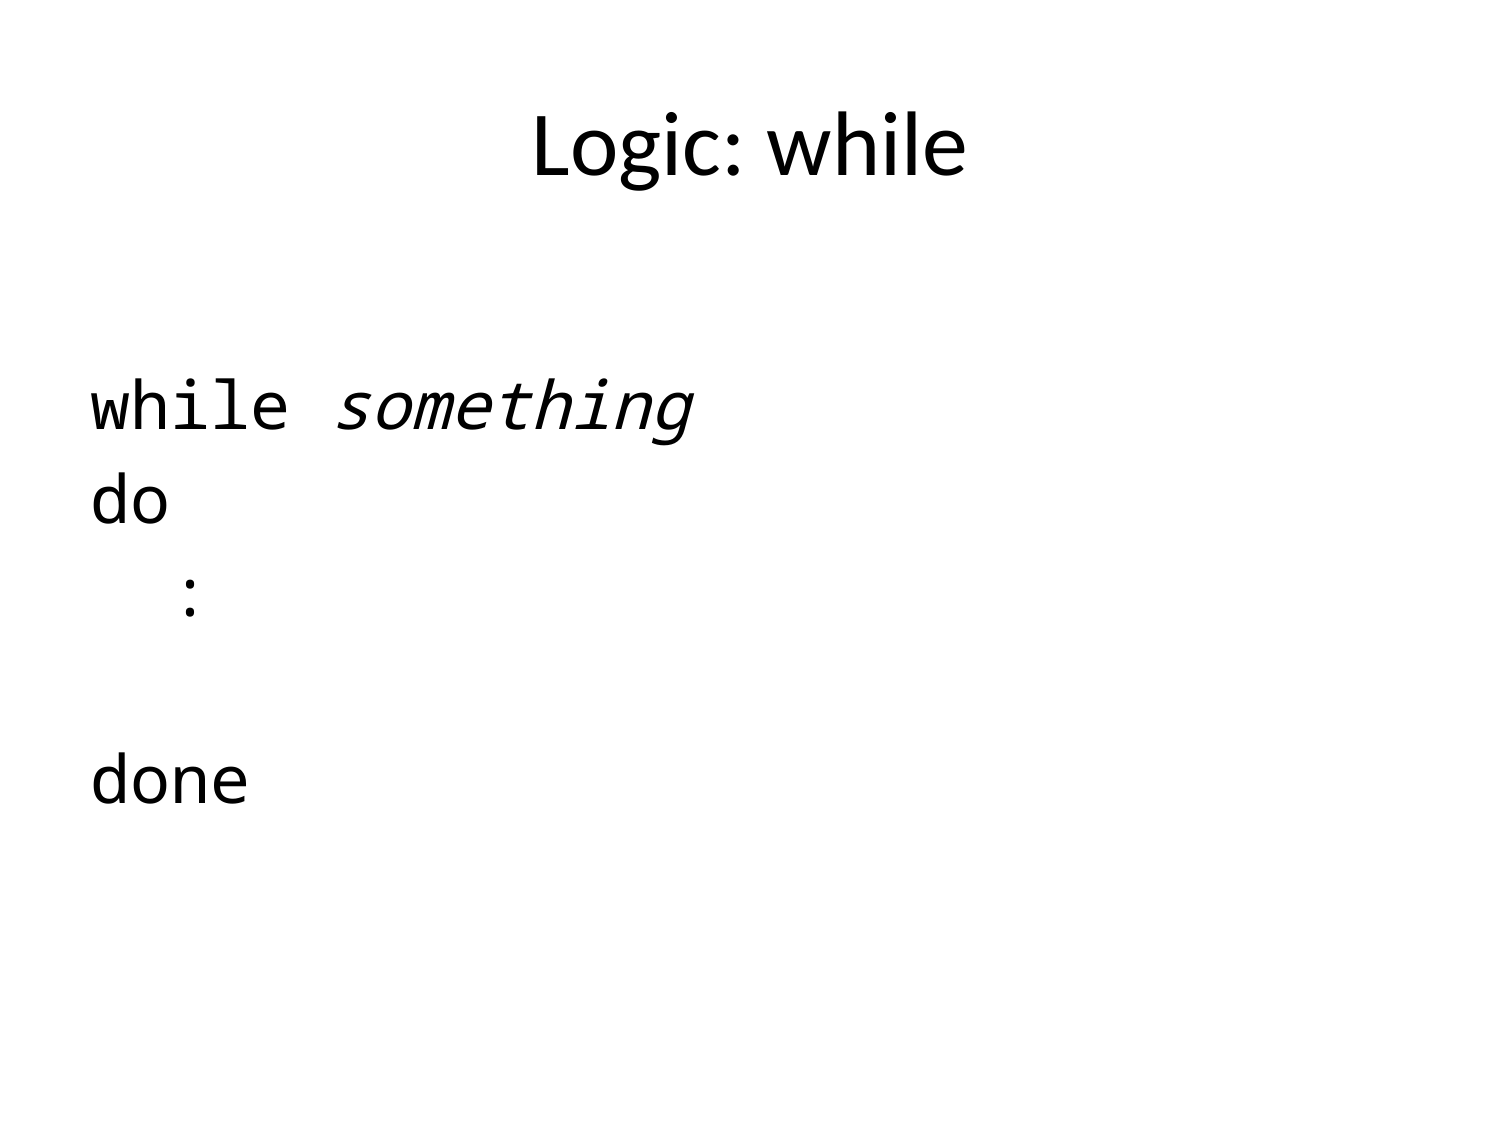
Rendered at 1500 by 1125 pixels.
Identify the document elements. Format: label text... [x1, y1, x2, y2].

title Logic: while [75, 45, 1425, 233]
list while something do : done [75, 262, 1425, 1005]
